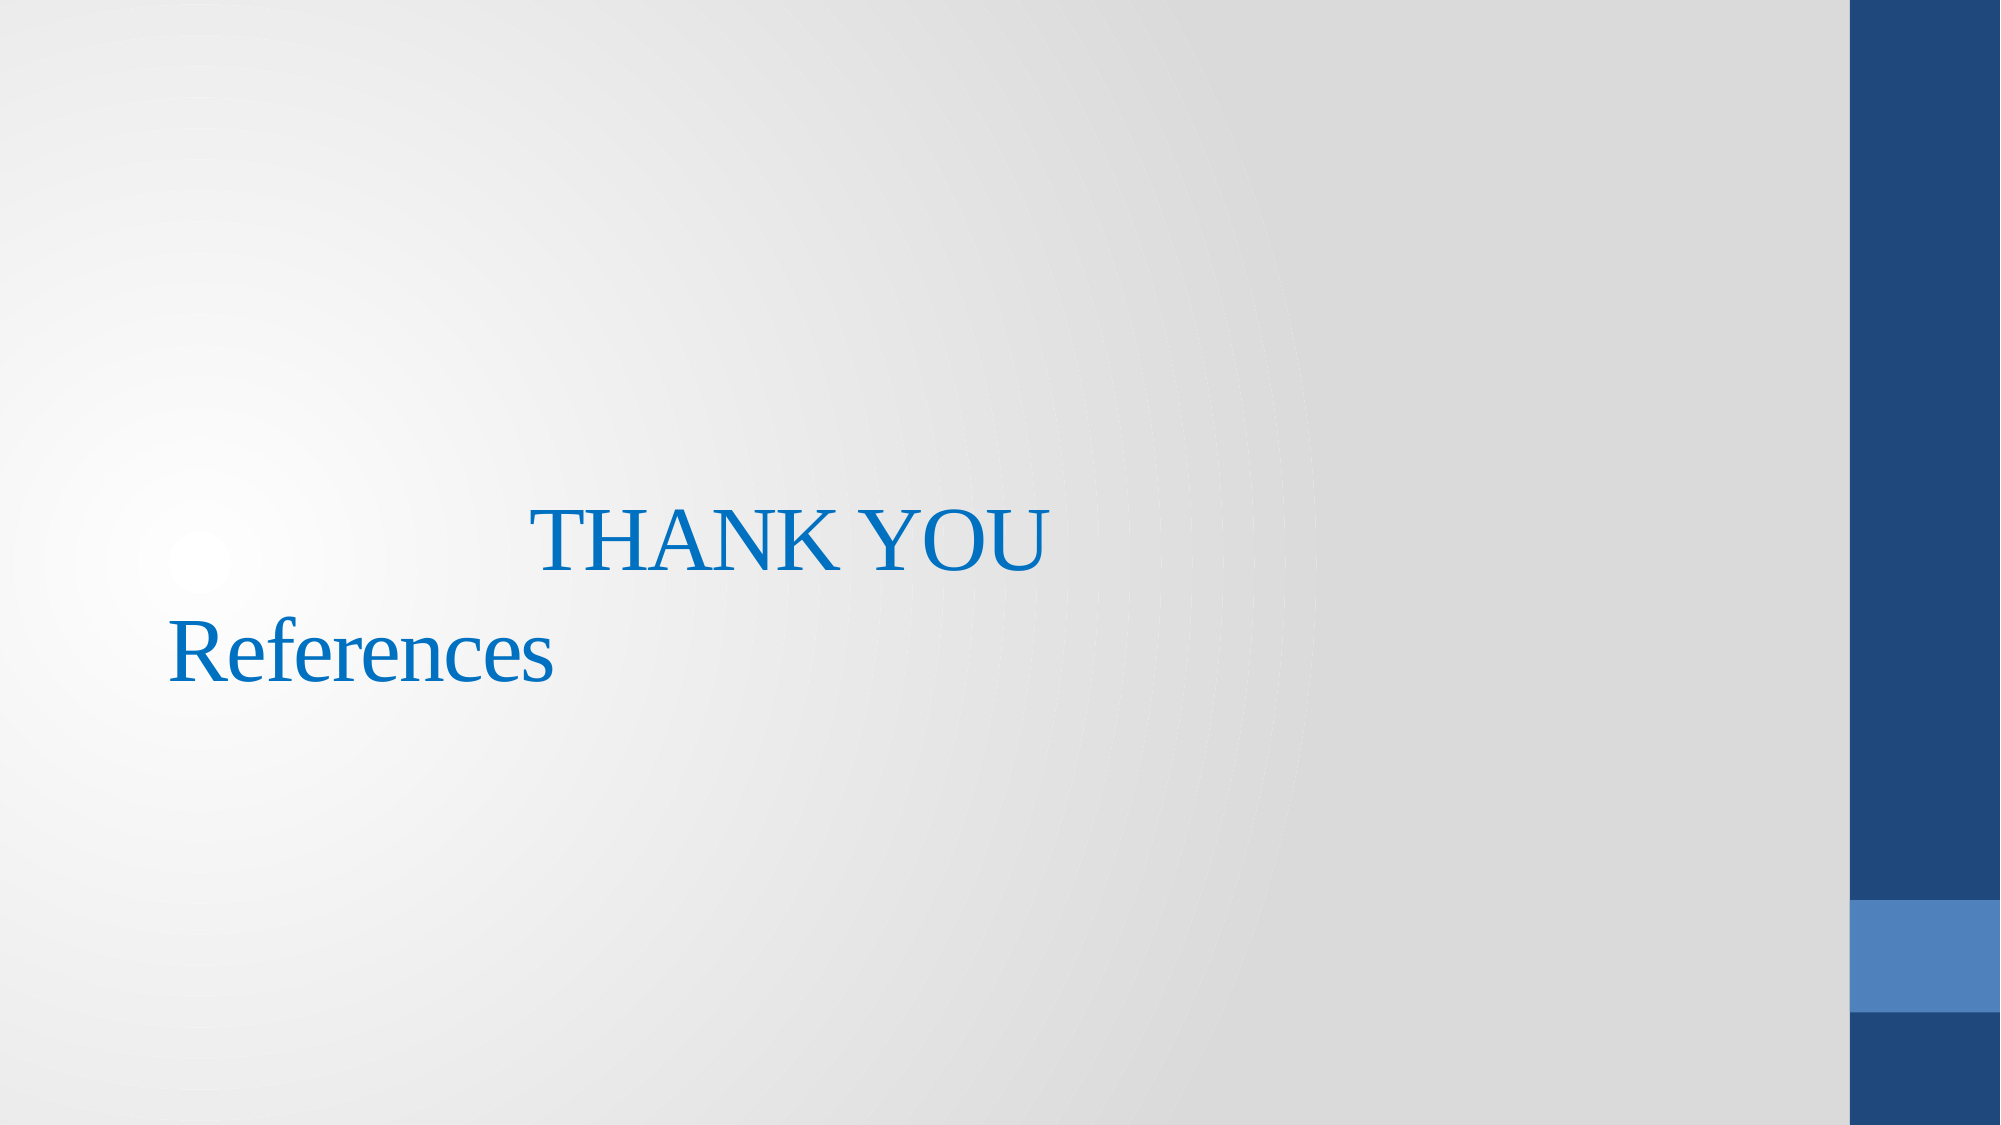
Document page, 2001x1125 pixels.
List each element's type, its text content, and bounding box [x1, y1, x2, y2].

title THANK YOU References [152, 279, 1563, 940]
